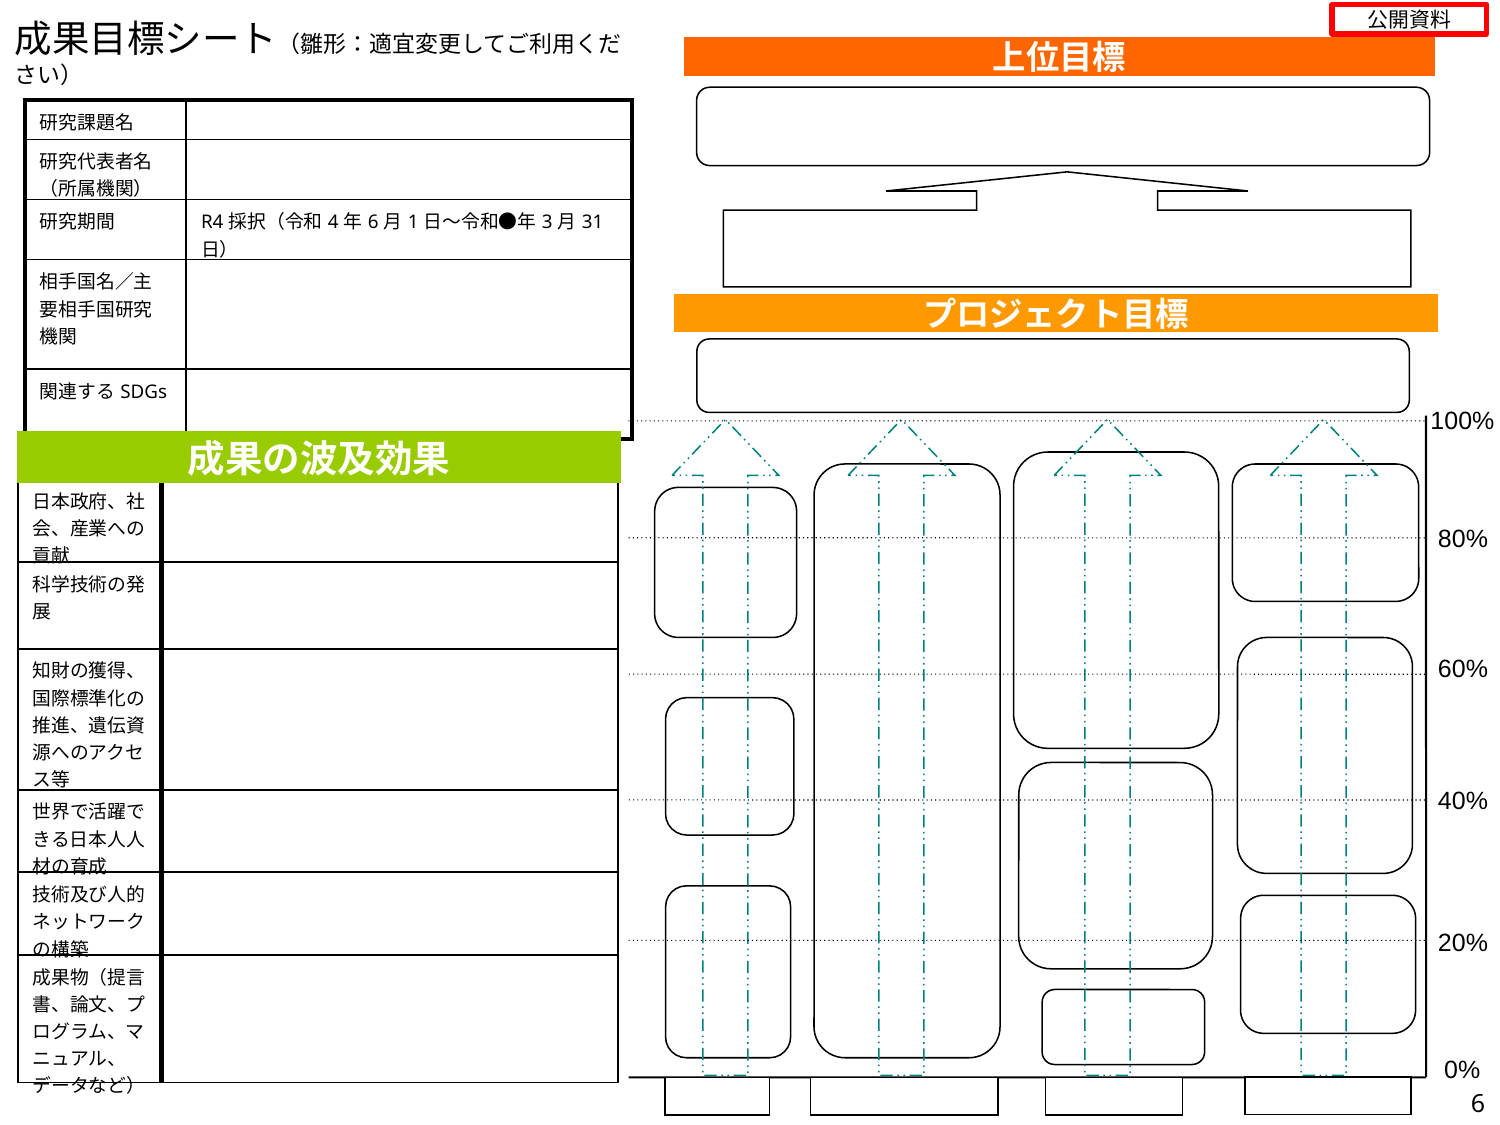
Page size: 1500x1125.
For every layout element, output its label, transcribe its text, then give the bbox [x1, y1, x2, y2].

text_box [924, 463, 1001, 1058]
text_box [1054, 419, 1161, 1076]
text_box 上位目標 [684, 37, 1435, 76]
text_box [748, 697, 794, 836]
text_box [654, 487, 702, 638]
text_box 0% [1429, 1046, 1500, 1079]
table_cell [164, 956, 617, 1082]
text_box [1232, 463, 1301, 602]
table_cell 世界で活躍できる日本人人材の育成 [19, 791, 159, 871]
table_cell [187, 260, 630, 368]
text_box 60% [1423, 645, 1500, 690]
text_box [1240, 895, 1301, 1034]
text_box 成果目標シート（雛形：適宜変更してご利用ください） [0, 8, 650, 96]
table_cell [164, 791, 617, 871]
text_box [665, 697, 702, 836]
table_header 研究課題名 [27, 102, 185, 139]
table_cell [164, 563, 617, 648]
text_box 20% [1423, 919, 1500, 964]
slide_number 6 [1293, 1079, 1500, 1125]
text_box [1347, 463, 1419, 602]
text_box [1131, 762, 1213, 969]
text_box [848, 419, 955, 1076]
text_box [1270, 419, 1378, 1076]
table_cell 関連するSDGs [27, 370, 185, 432]
text_box [810, 1077, 999, 1115]
table_cell 技術及び人的ネットワークの構築 [19, 873, 159, 954]
table_cell 成果物（提言書、論文、プログラム、マニュアル、データなど） [19, 956, 159, 1082]
text_box [1013, 452, 1084, 749]
text_box [672, 419, 779, 1076]
table_header 日本政府、社会、産業への貢献 [19, 483, 159, 561]
table_header [164, 483, 617, 561]
text_box 40% [1423, 777, 1500, 822]
table_cell [164, 650, 617, 789]
text_box [814, 463, 878, 1058]
table_cell 研究代表者名 （所属機関） [27, 140, 185, 199]
table_header [187, 102, 630, 139]
table_cell 知財の獲得、国際標準化の推進、遺伝資源へのアクセス等 [19, 650, 159, 789]
text_box 成果の波及効果 [17, 432, 620, 483]
text_box 公開資料 [1330, 3, 1489, 36]
text_box [1045, 1077, 1183, 1115]
table_cell 研究期間 [27, 200, 185, 259]
text_box 80% [1423, 515, 1500, 561]
text_box [664, 1077, 770, 1115]
text_box [1347, 895, 1416, 1034]
text_box [1237, 637, 1301, 874]
table_cell R4採択（令和4年6月1日～令和●年3月31日） [187, 200, 630, 259]
text_box [665, 885, 702, 1058]
text_box [1244, 1077, 1411, 1115]
text_box [696, 87, 1430, 166]
text_box プロジェクト目標 [674, 294, 1438, 332]
text_box [1347, 637, 1413, 874]
text_box [1018, 762, 1084, 969]
table_cell [187, 140, 630, 199]
text_box [696, 338, 1410, 413]
text_box [1131, 989, 1205, 1065]
text_box [748, 885, 791, 1058]
table_cell [187, 370, 630, 437]
text_box [1131, 452, 1219, 749]
table_cell [164, 873, 617, 954]
text_box [748, 487, 797, 638]
text_box 100% [1415, 397, 1500, 442]
table_cell 科学技術の発展 [19, 563, 159, 648]
text_box [723, 171, 1411, 287]
text_box [1042, 989, 1084, 1065]
table_cell 相手国名／主要相手国研究機関 [27, 260, 185, 368]
